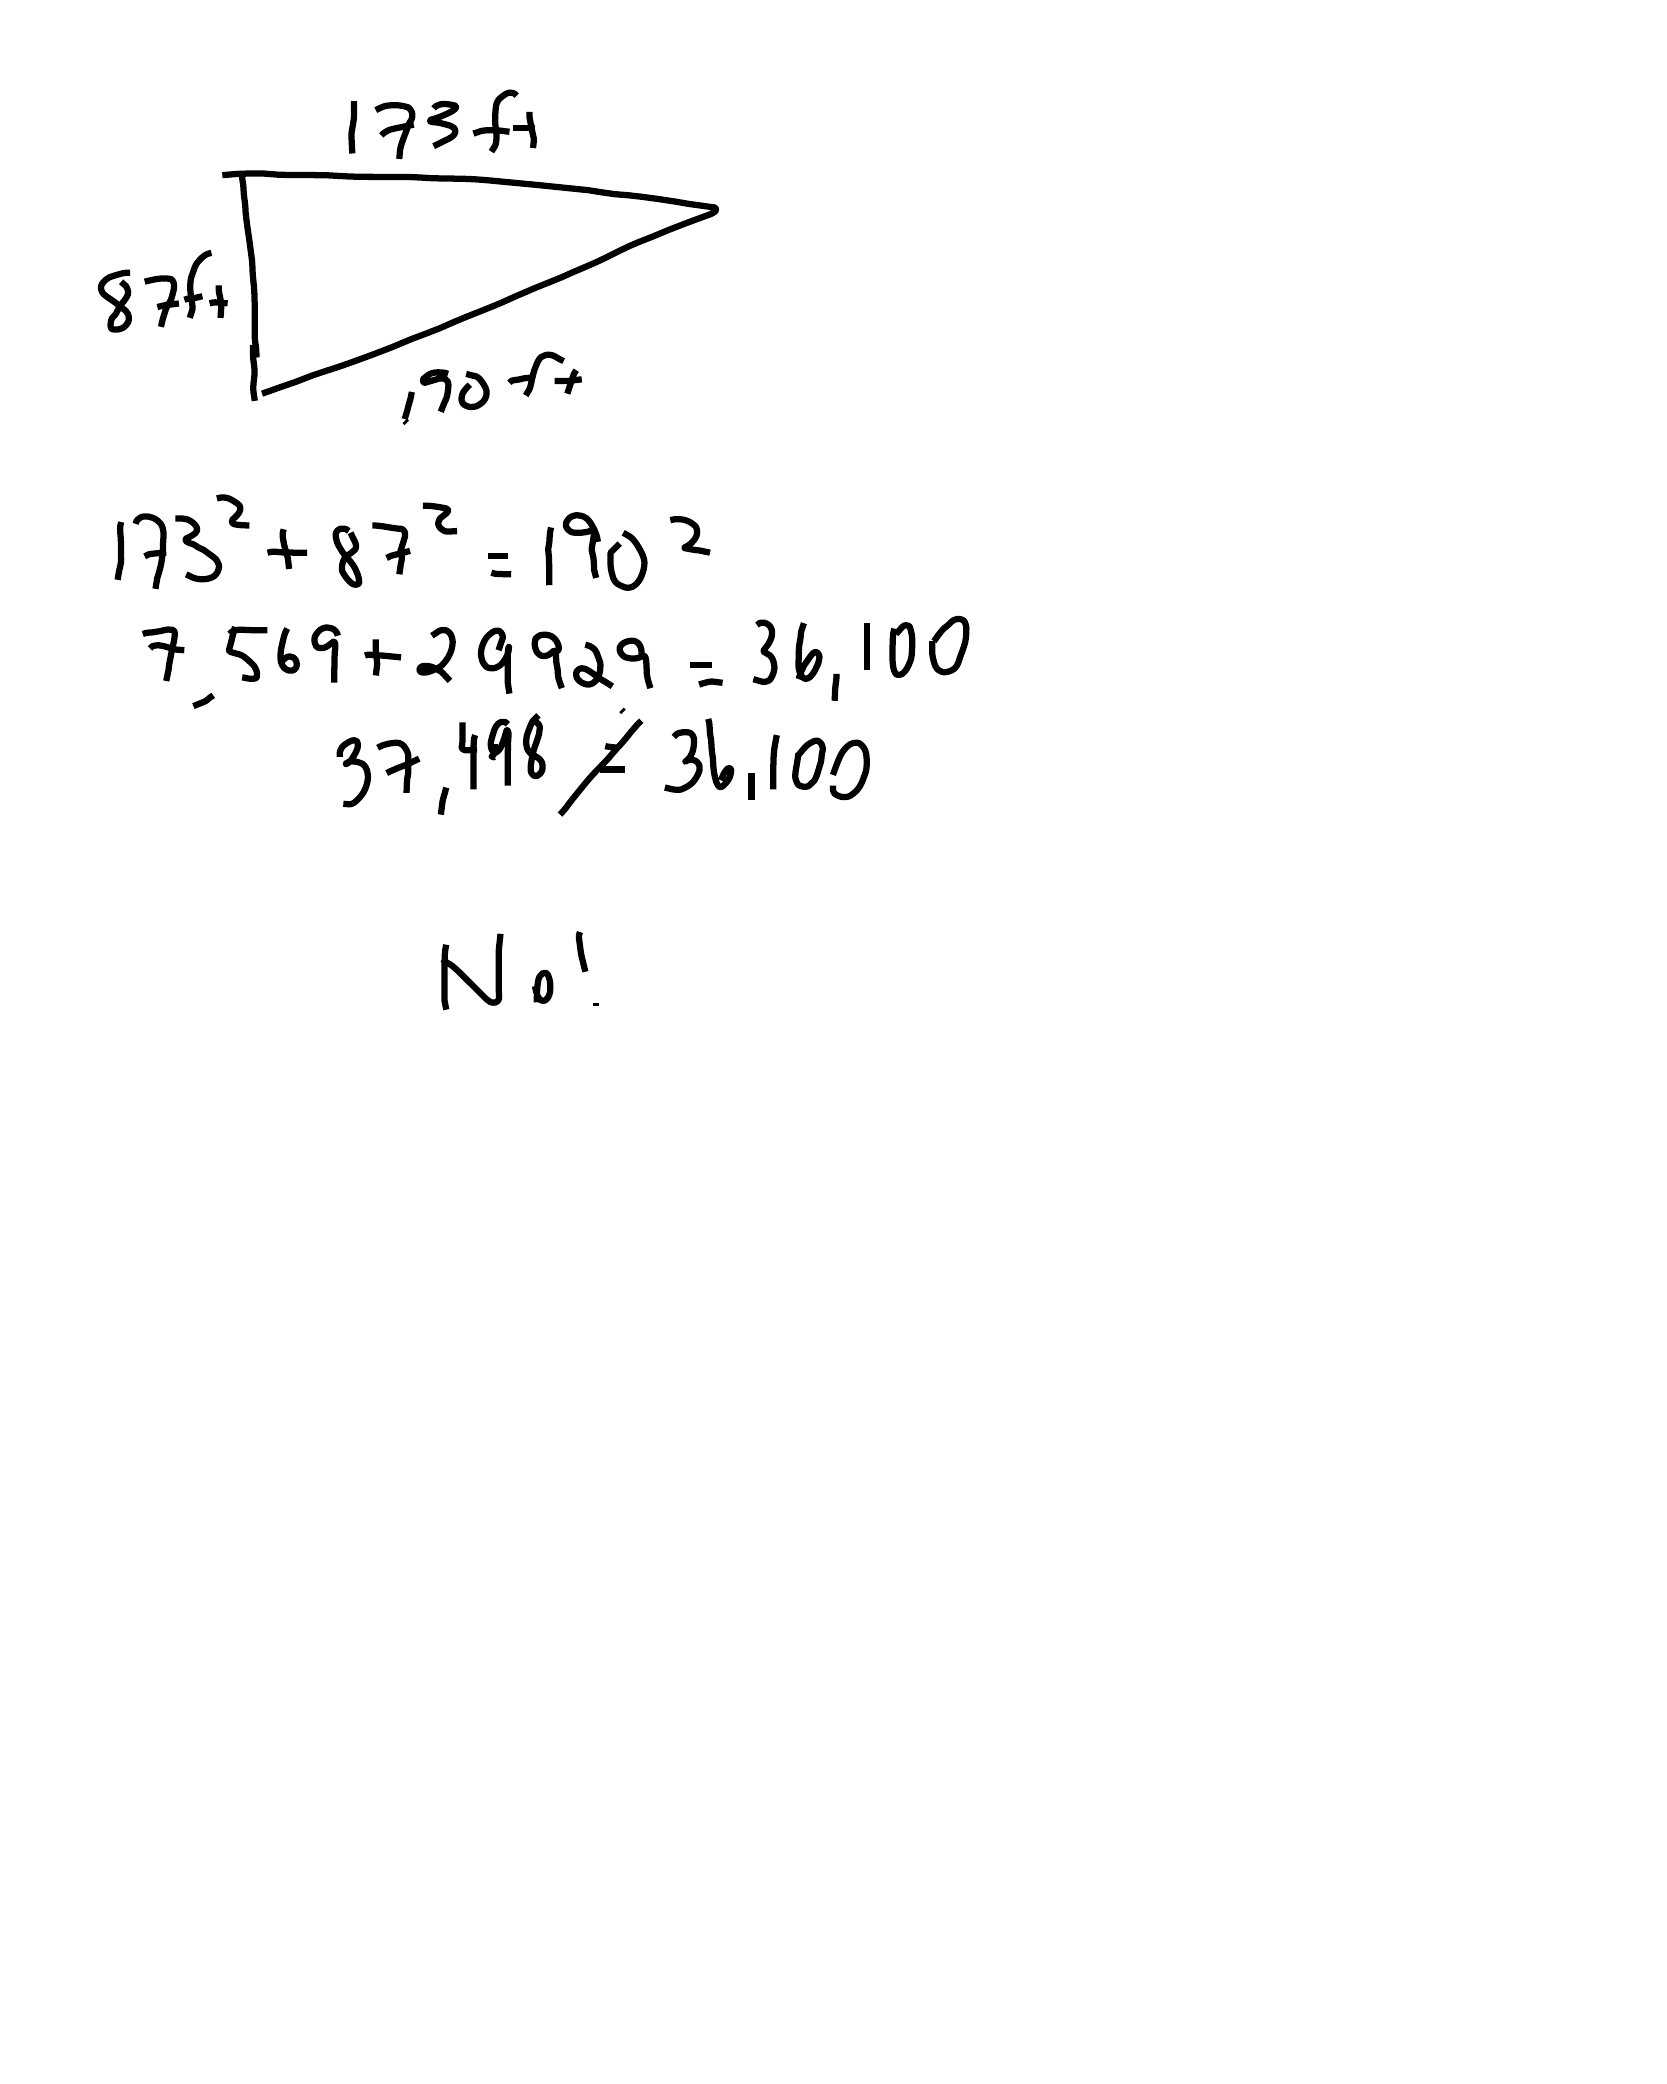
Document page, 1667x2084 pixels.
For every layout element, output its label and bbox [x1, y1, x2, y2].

text_box [461, 715, 868, 801]
text_box [100, 92, 717, 424]
text_box [442, 931, 597, 1010]
text_box [339, 734, 476, 815]
text_box [117, 497, 711, 590]
text_box [142, 626, 402, 707]
text_box [753, 618, 967, 702]
text_box [418, 629, 454, 682]
text_box [480, 630, 723, 694]
